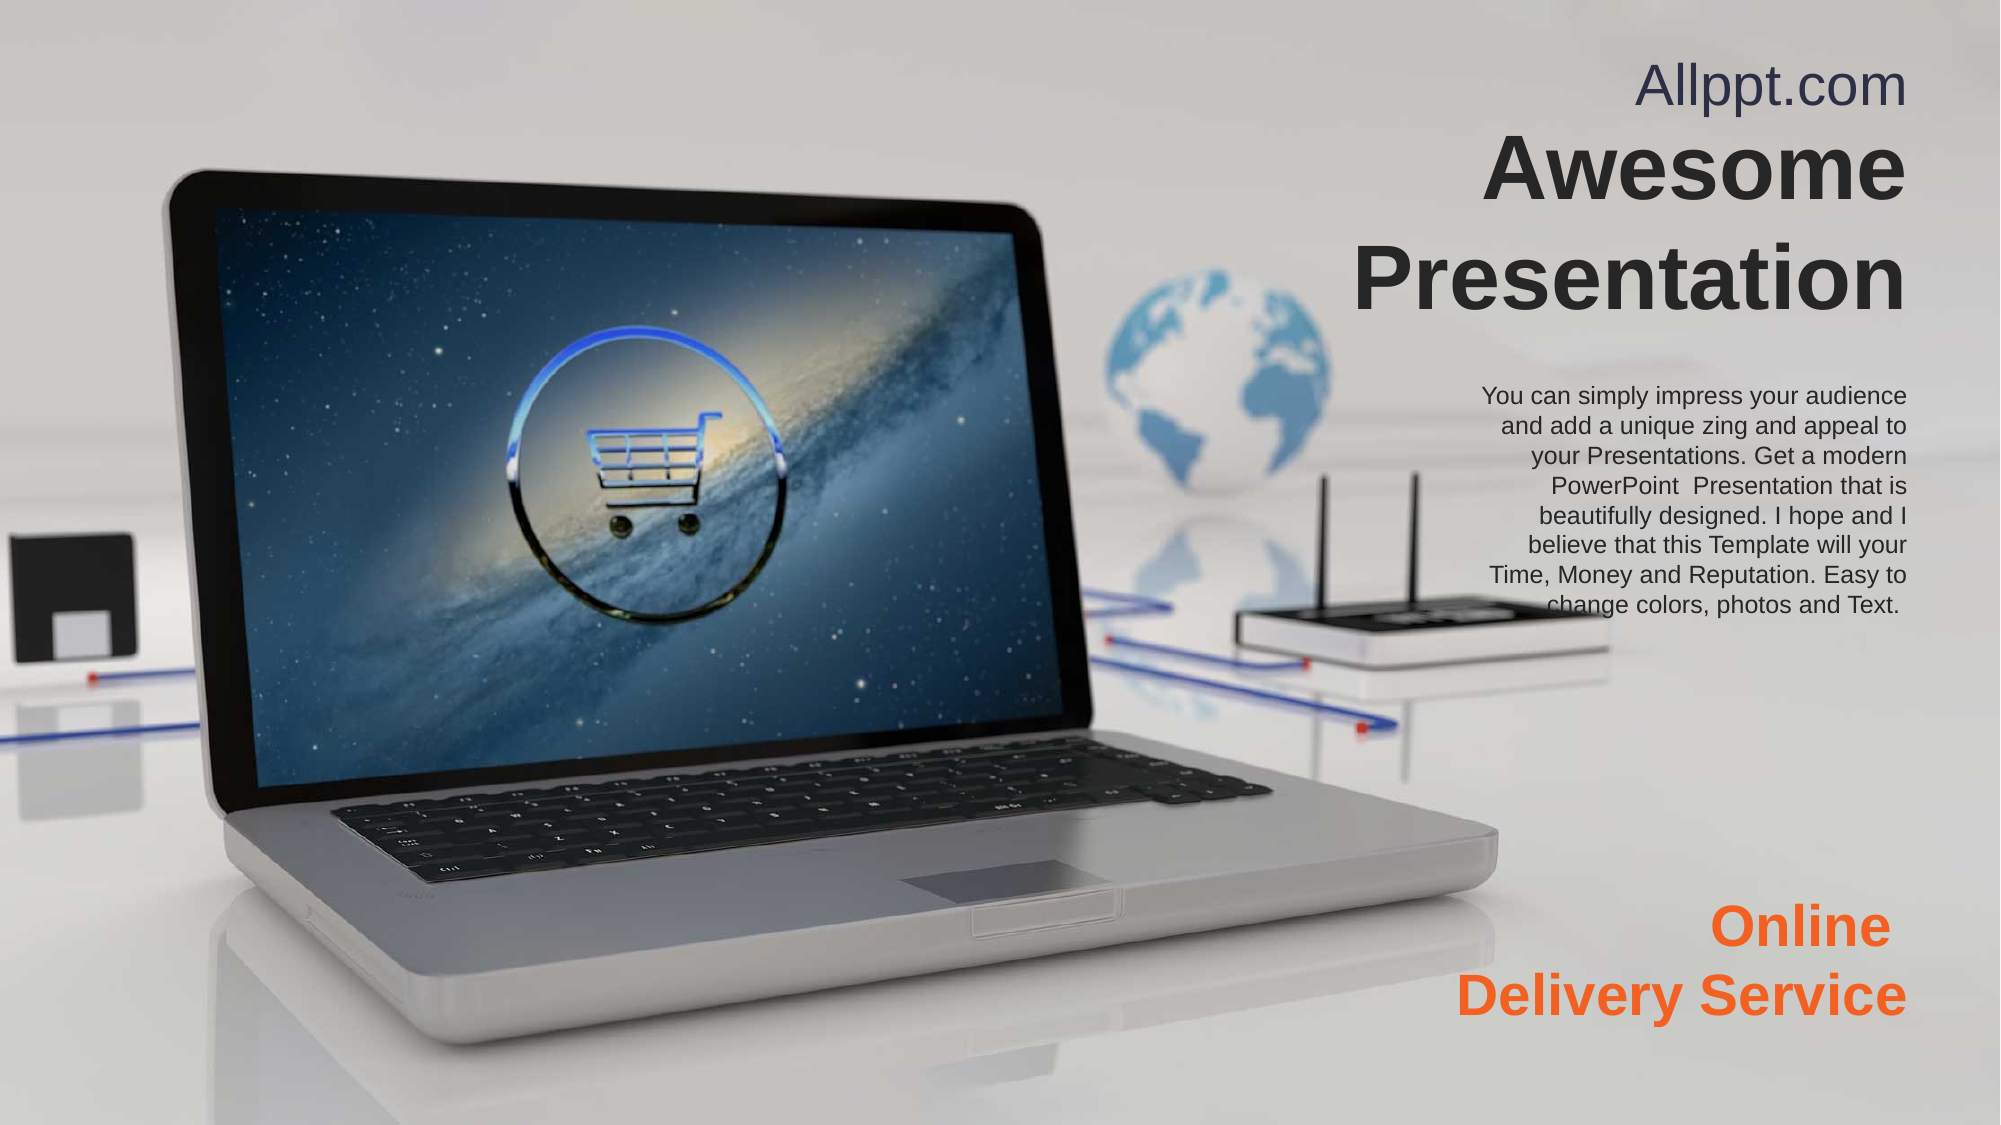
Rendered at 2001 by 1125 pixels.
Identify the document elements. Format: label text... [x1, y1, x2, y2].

text_box Awesome Presentation [1278, 123, 1923, 335]
picture [0, 0, 2001, 1125]
text_box Allppt.com [1278, 51, 1923, 123]
text_box You can simply impress your audience and add a unique zing and appeal to your Presentations. Get a modern PowerPoint Presentation that is beautifully designed. I hope and I believe that this Template will your Time, Money and Reputation. Easy to change colors, photos and Text. [1451, 371, 1923, 627]
text_box Online Delivery Service [1364, 880, 1923, 1035]
